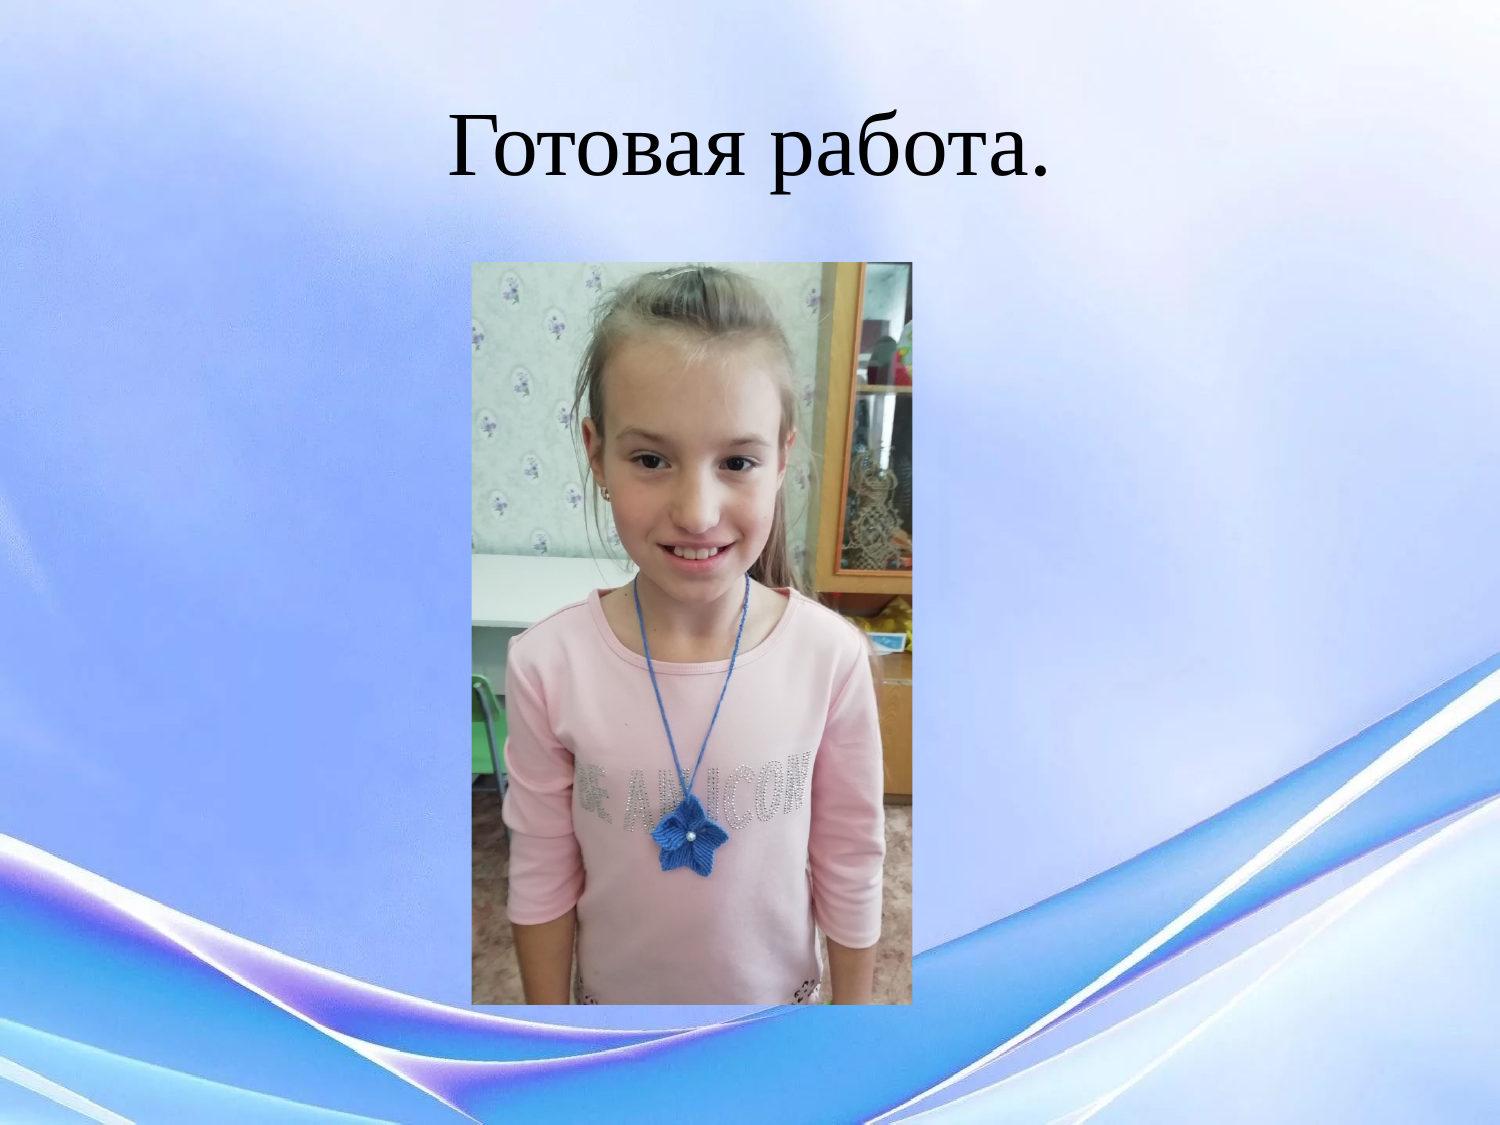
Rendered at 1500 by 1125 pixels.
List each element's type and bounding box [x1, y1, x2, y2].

list [471, 262, 913, 1006]
picture [0, 0, 1500, 1125]
